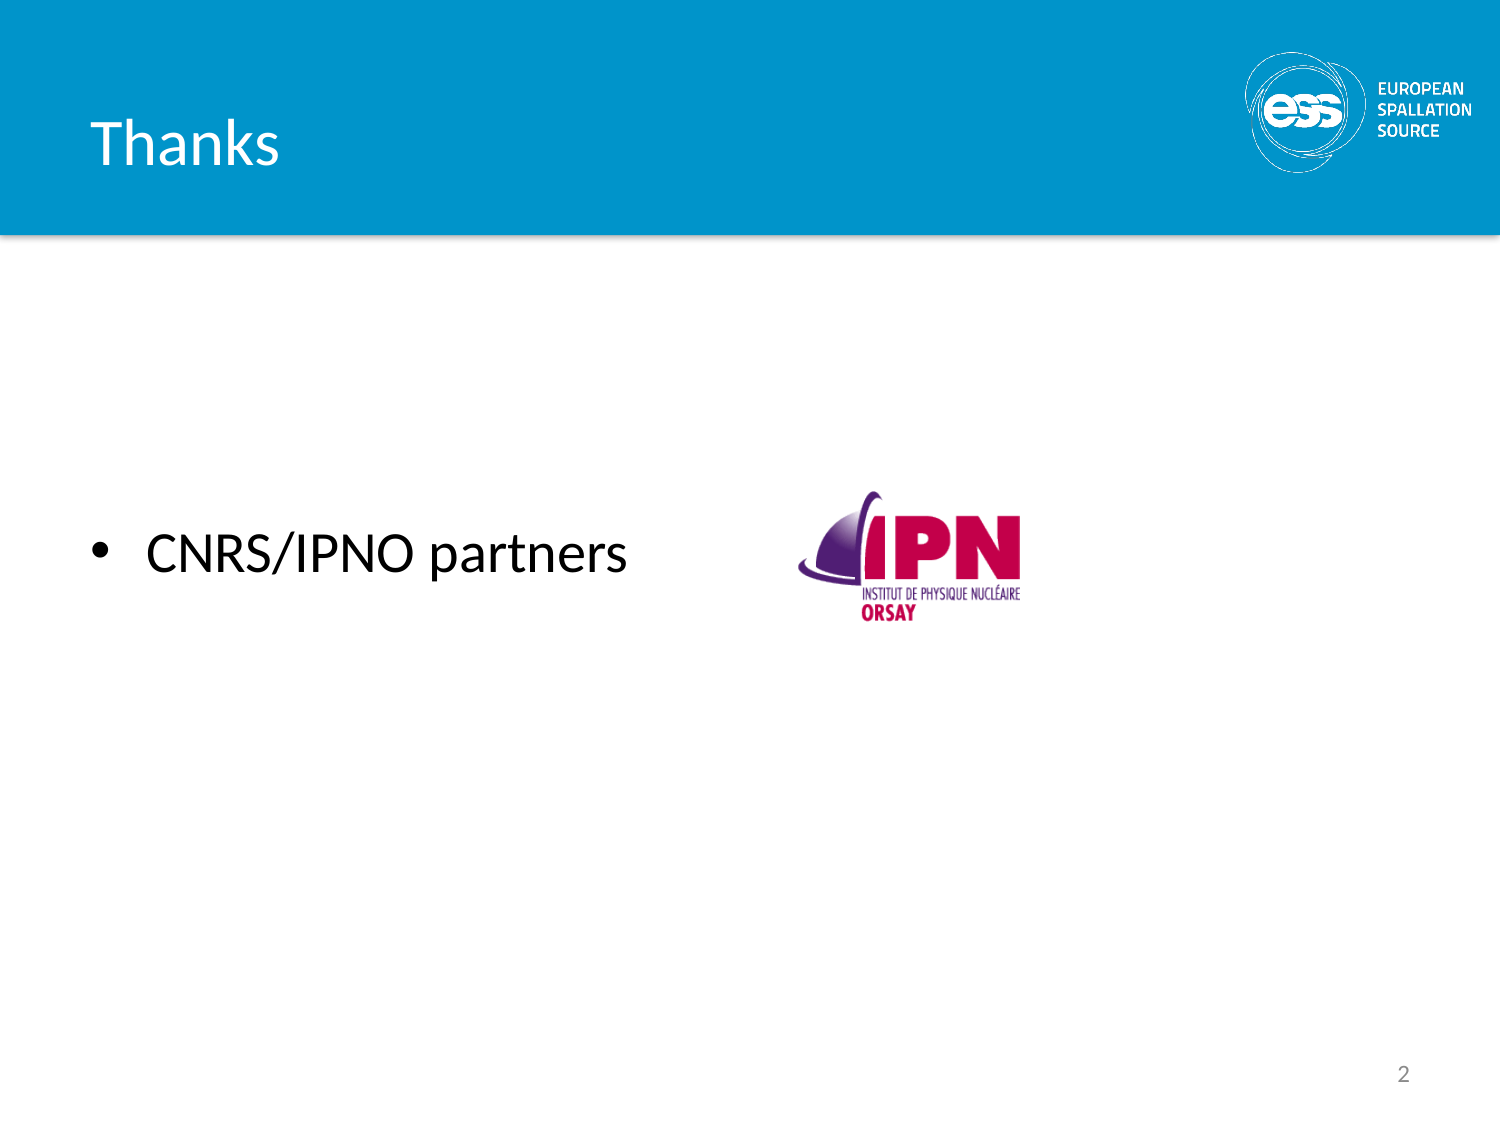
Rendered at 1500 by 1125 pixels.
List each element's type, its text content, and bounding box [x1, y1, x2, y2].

picture [1398, 109, 1406, 115]
picture [796, 491, 1020, 622]
picture [1432, 125, 1438, 136]
picture [1379, 83, 1385, 94]
picture [1400, 83, 1407, 94]
picture [1264, 94, 1342, 127]
picture [1454, 83, 1458, 94]
title Thanks [75, 45, 1247, 233]
picture [1422, 125, 1428, 134]
picture [1443, 86, 1450, 93]
picture [1436, 104, 1444, 115]
slide_number 2 [1074, 1042, 1425, 1103]
list CNRS/IPNO partners [75, 262, 1425, 1005]
picture [1418, 104, 1423, 115]
picture [1409, 104, 1415, 115]
picture [1389, 104, 1393, 115]
picture [1423, 83, 1430, 94]
